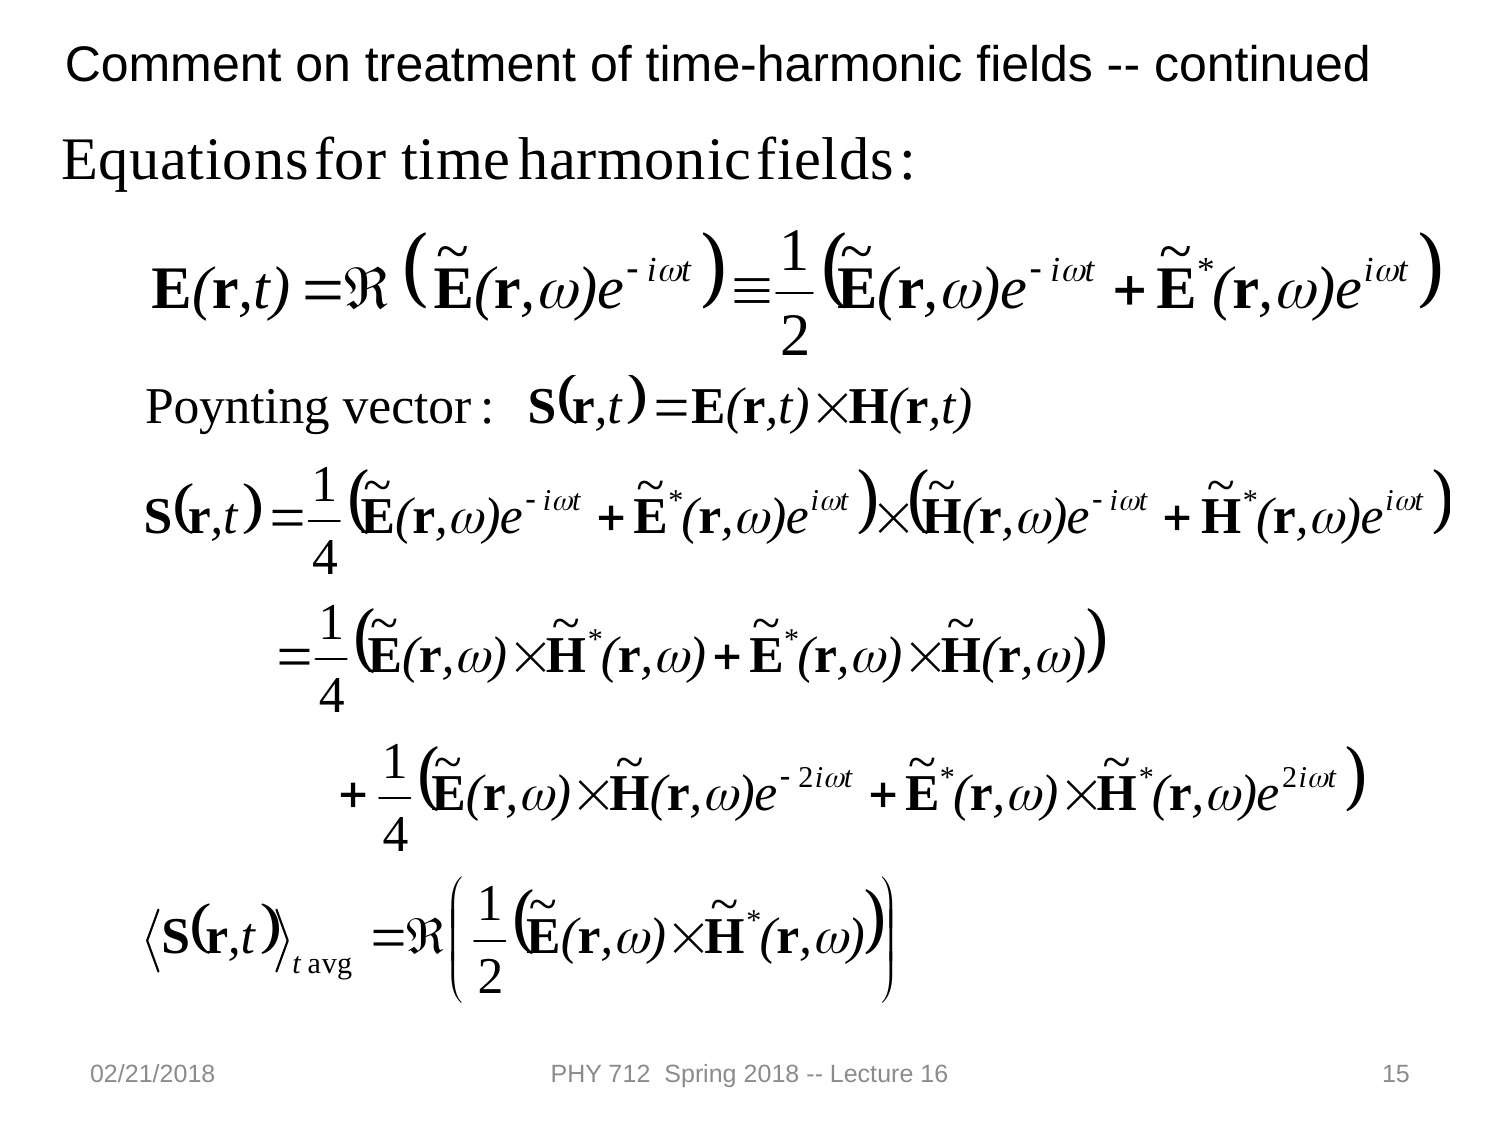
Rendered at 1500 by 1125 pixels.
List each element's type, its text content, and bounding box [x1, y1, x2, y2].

footer PHY 712 Spring 2018 -- Lecture 16 [512, 1042, 988, 1103]
slide_number 15 [1074, 1042, 1425, 1103]
text_box Comment on treatment of time-harmonic fields -- continued [49, 24, 1413, 100]
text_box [137, 374, 1451, 1013]
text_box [52, 124, 1444, 368]
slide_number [75, 1042, 425, 1103]
